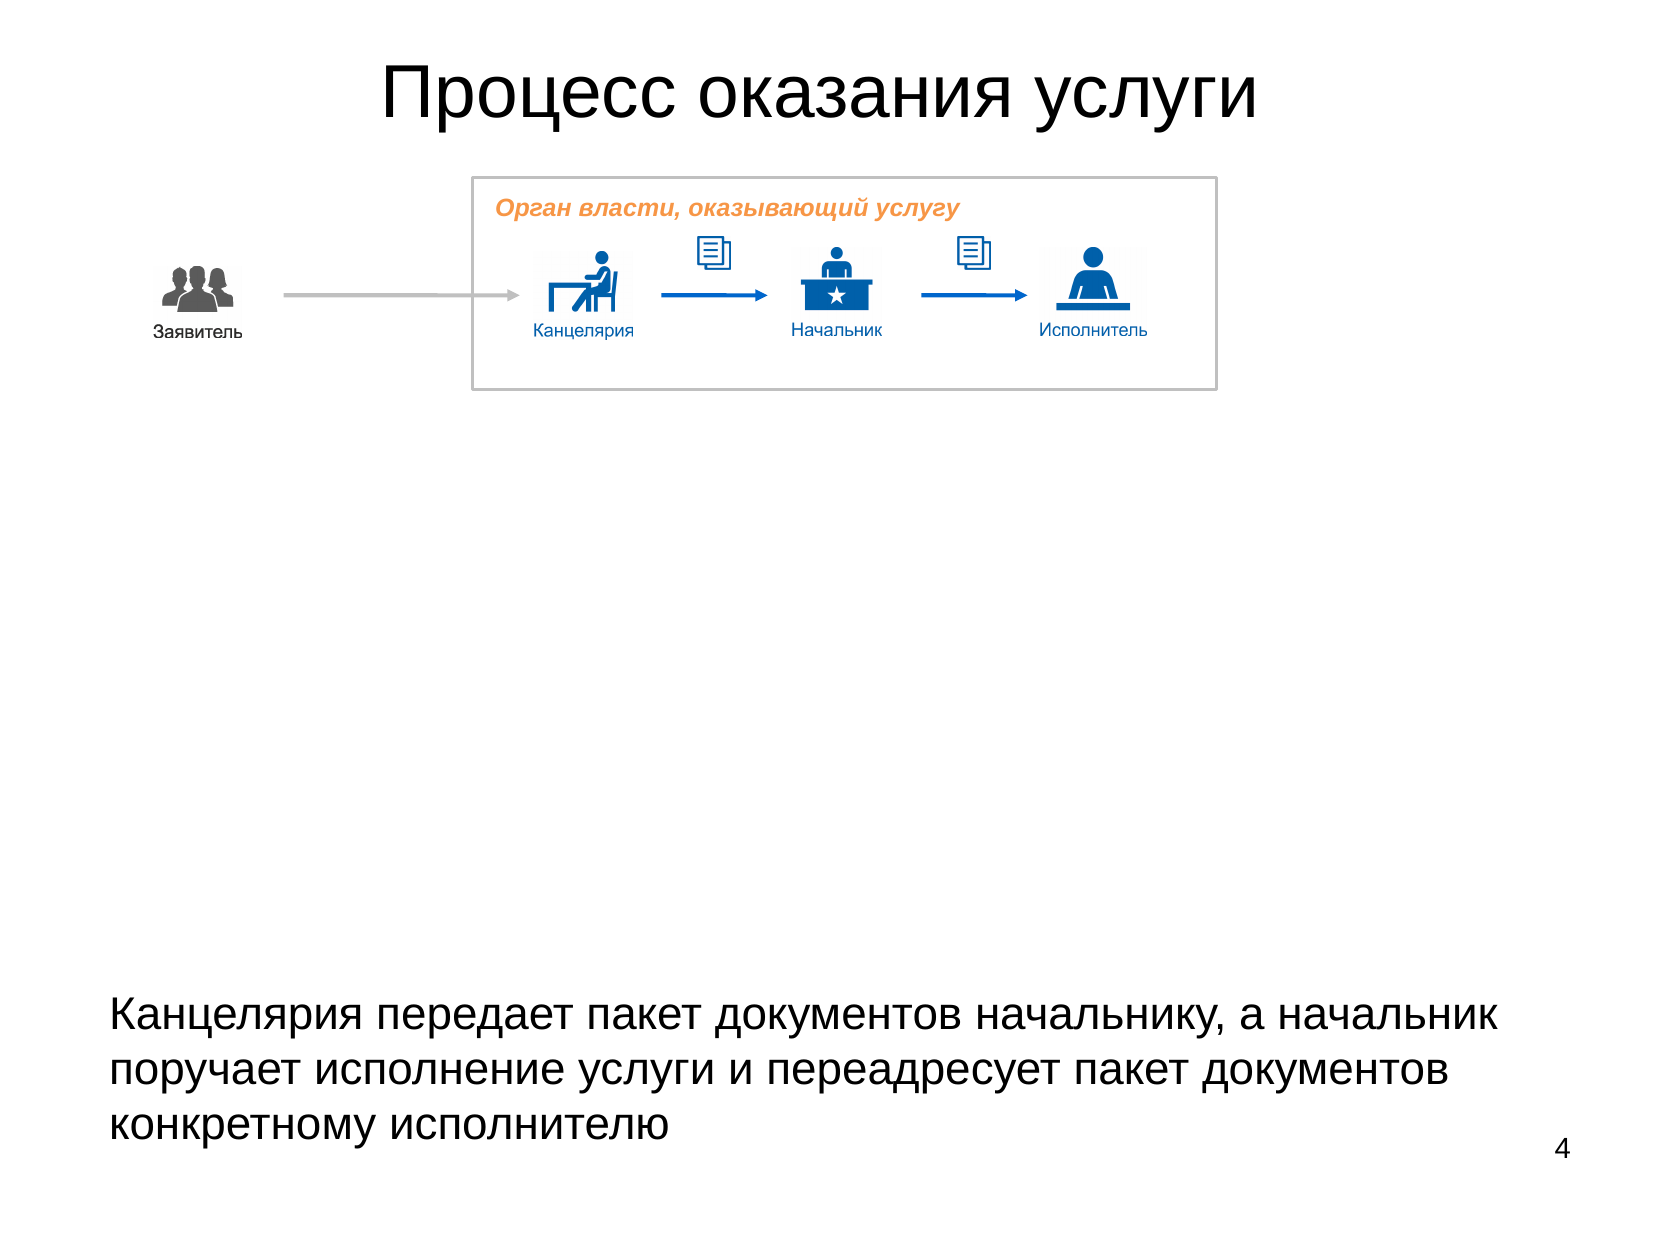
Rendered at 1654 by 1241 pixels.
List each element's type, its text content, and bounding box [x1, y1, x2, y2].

picture [153, 266, 243, 340]
slide_number 4 [1185, 1129, 1571, 1216]
text_box Канцелярия передает пакет документов начальнику, а начальник поручает исполнение услуги и переадресует пакет документов конкретному исполнителю [94, 976, 1595, 1156]
picture [957, 235, 993, 272]
picture [791, 247, 884, 337]
text_box Орган власти, оказывающий услугу [480, 183, 957, 218]
picture [1039, 247, 1150, 337]
picture [533, 251, 635, 342]
text_box Процесс оказания услуги [70, 35, 1571, 148]
picture [697, 235, 733, 272]
text_box [472, 177, 1217, 390]
